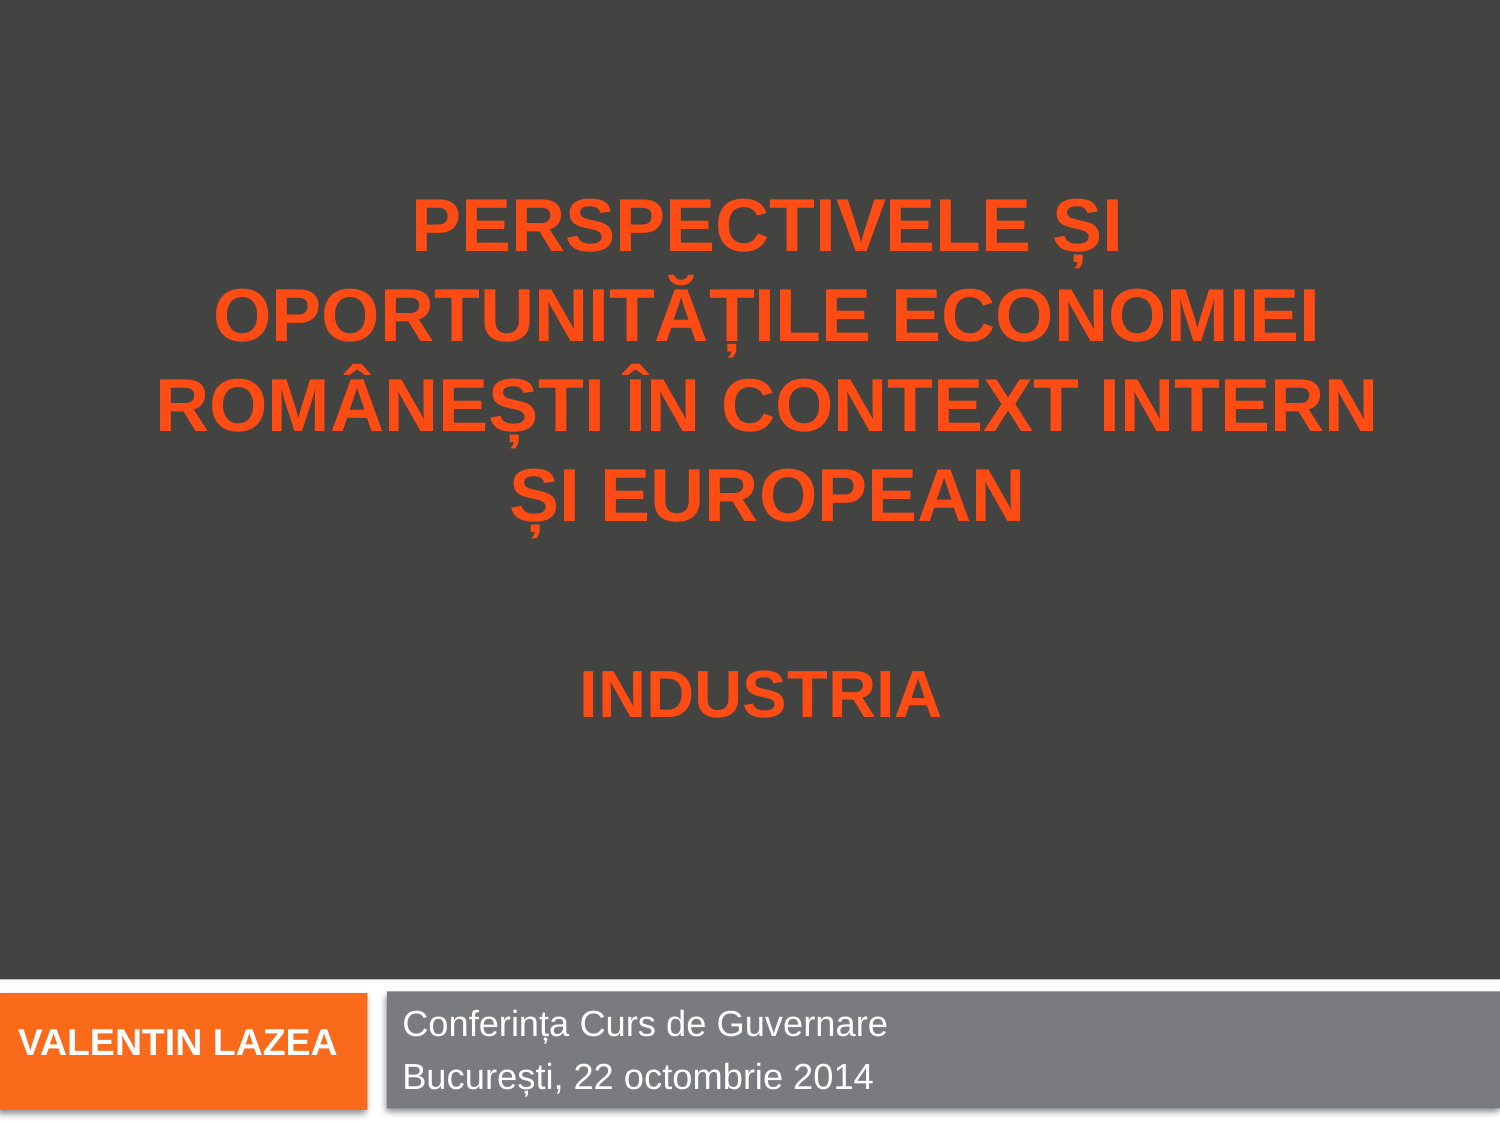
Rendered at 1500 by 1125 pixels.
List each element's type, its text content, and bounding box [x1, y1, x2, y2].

subtitle Conferința Curs de Guvernare București, 22 octombrie 2014 [387, 992, 1488, 1105]
title PERSPECTIVELE ȘI OPORTUNITĂȚILE ECONOMIEI ROMÂNEȘTI ÎN CONTEXT INTERN ȘI EUROPEAN [135, 243, 1400, 544]
text_box VALENTIN LAZEA [3, 1010, 372, 1071]
text_box INDUSTRIA [312, 643, 1211, 739]
